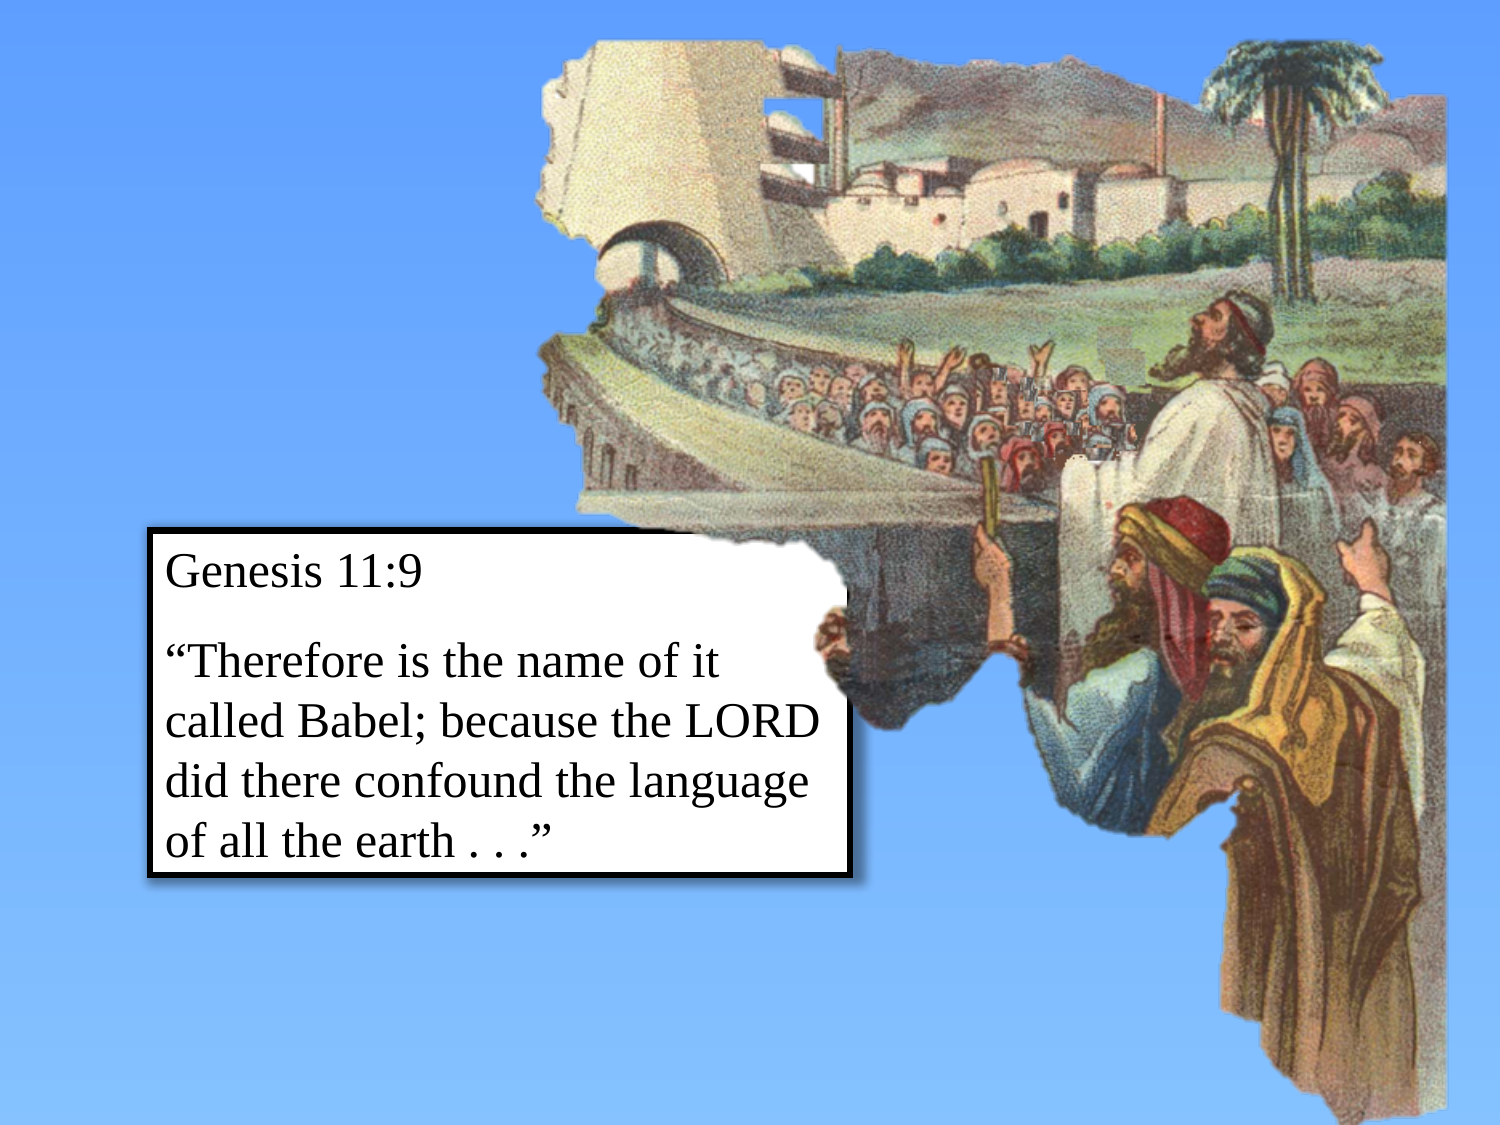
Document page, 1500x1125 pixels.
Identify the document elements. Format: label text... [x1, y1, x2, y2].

text_box Genesis 11:9 “Therefore is the name of it called Babel; because the LORD did there confound the language of all the earth . . .” [150, 530, 519, 876]
picture [524, 35, 1451, 1125]
